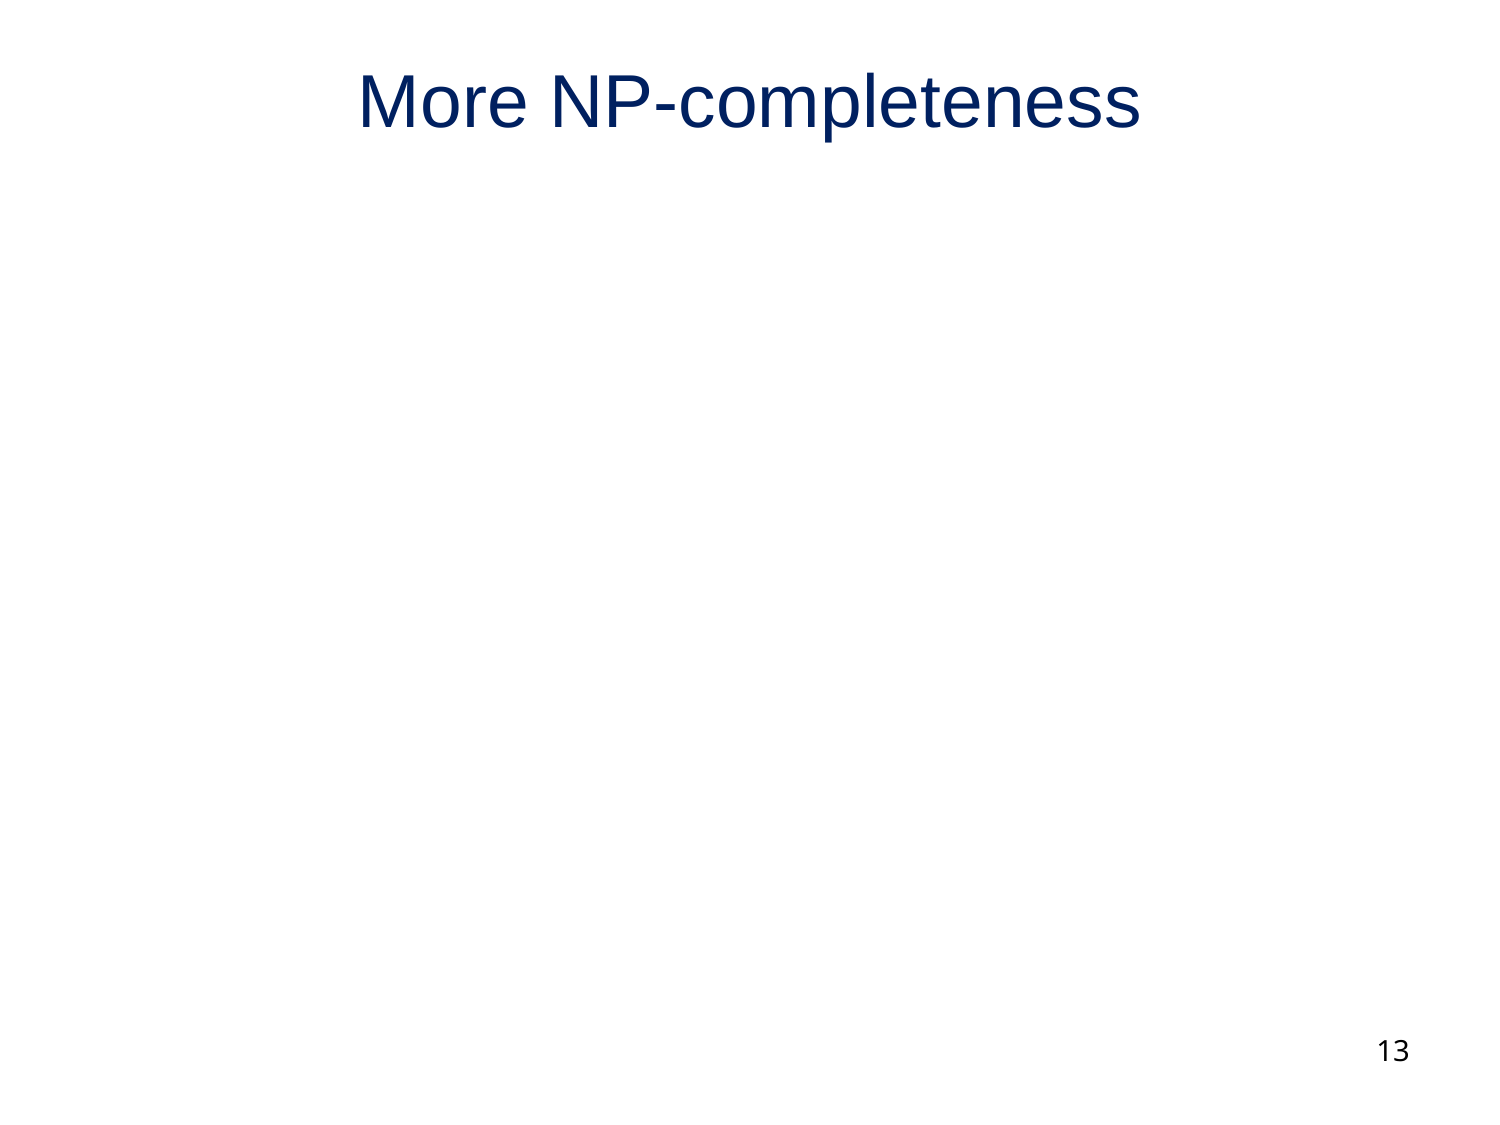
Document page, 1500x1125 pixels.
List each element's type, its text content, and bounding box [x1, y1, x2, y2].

slide_number 13 [1074, 1024, 1425, 1103]
title More NP-completeness [75, 45, 1425, 233]
